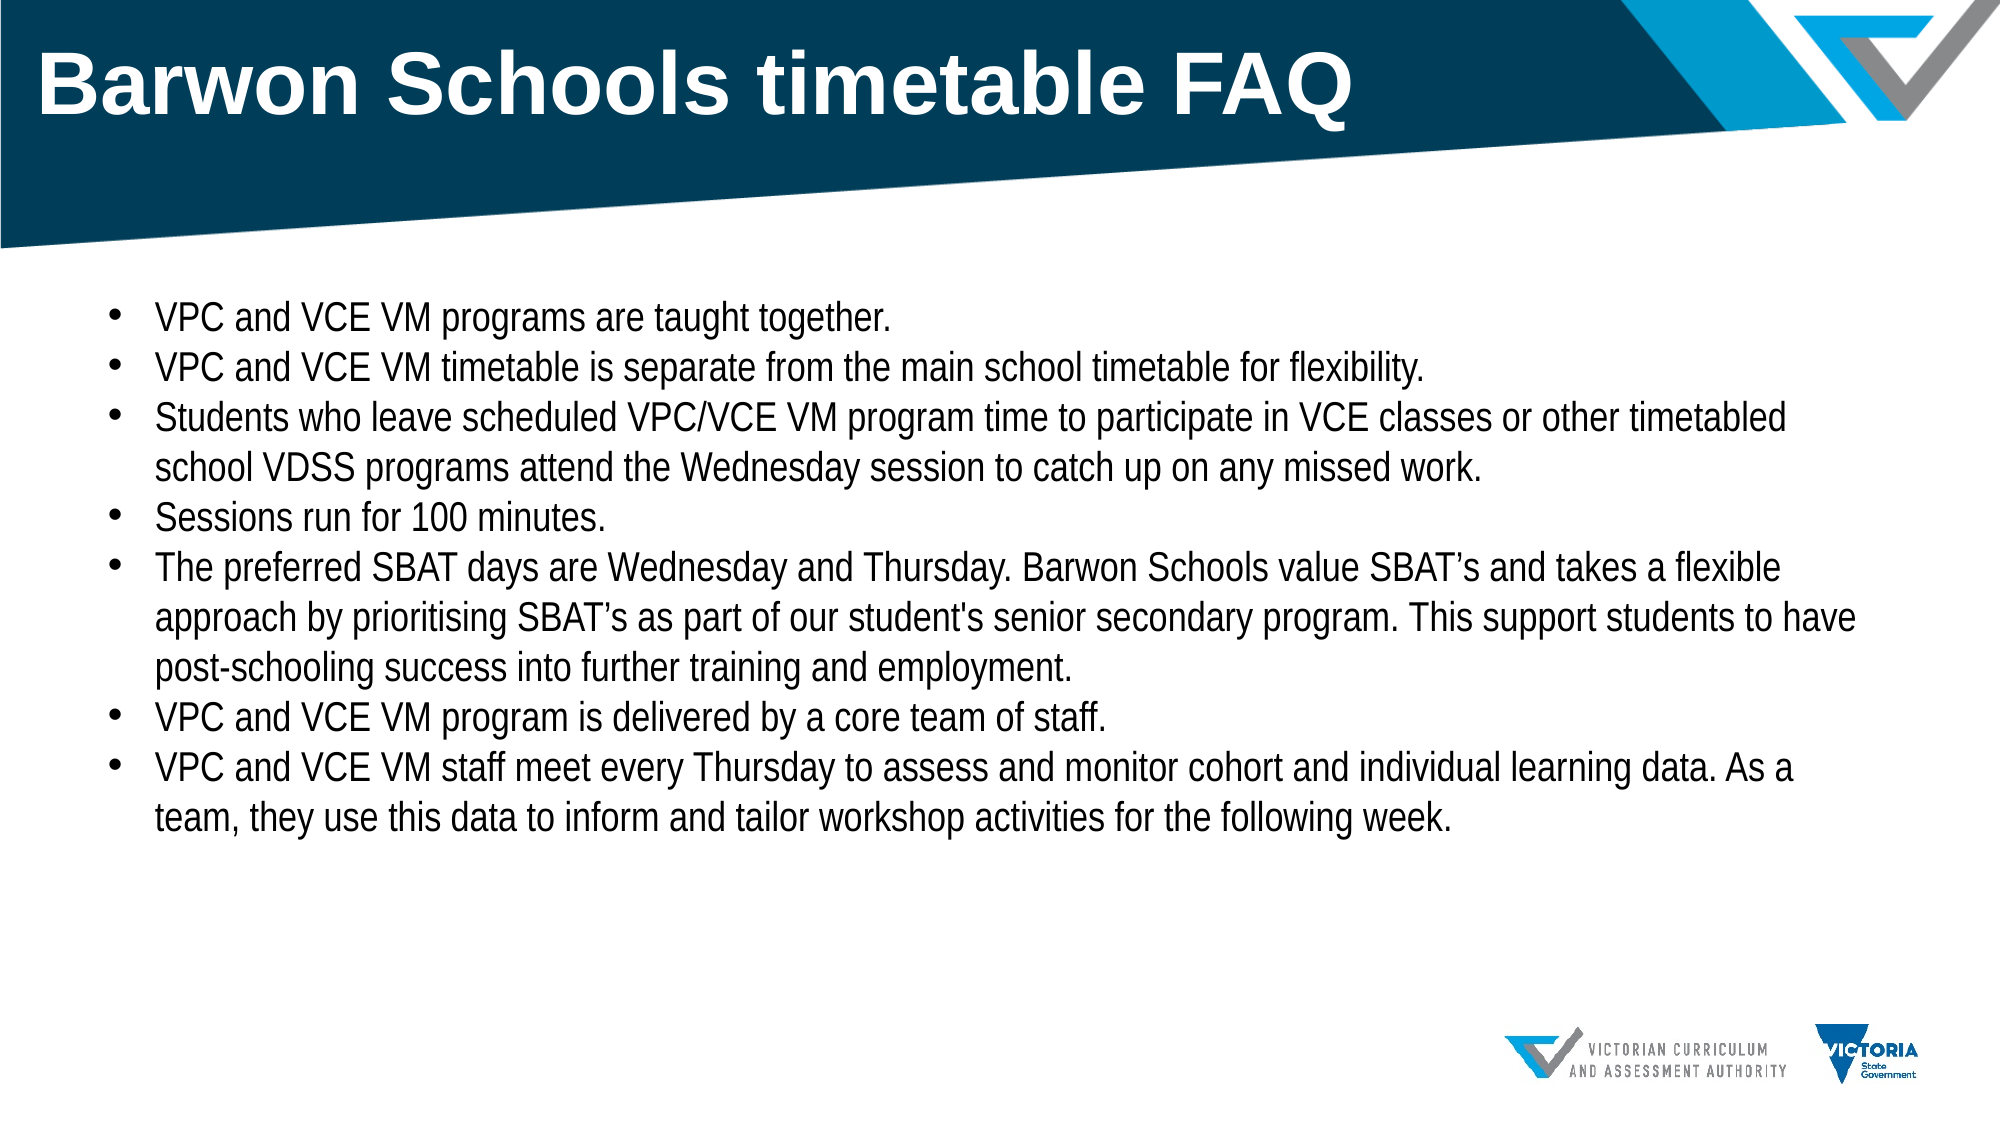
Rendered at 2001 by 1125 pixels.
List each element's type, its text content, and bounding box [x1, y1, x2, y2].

picture [0, 0, 2000, 271]
picture [1504, 1024, 1918, 1084]
text_box VPC and VCE VM programs are taught together. VPC and VCE VM timetable is separate from the main school timetable for flexibility. Students who leave scheduled VPC/VCE VM program time to participate in VCE classes or other timetabled school VDSS programs attend the Wednesday session to catch up on any missed work. Sessions run for 100 minutes. The preferred SBAT days are Wednesday and Thursday. Barwon Schools value SBAT’s and takes a flexible approach by prioritising SBAT’s as part of our student's senior secondary program. This support students to have post-schooling success into further training and employment. VPC and VCE VM program is delivered by a core team of staff. VPC and VCE VM staff meet every Thursday to assess and monitor cohort and individual learning data. As a team, they use this data to inform and tailor workshop activities for the following week. [92, 281, 1898, 848]
title Barwon Schools timetable FAQ [35, 38, 1816, 212]
